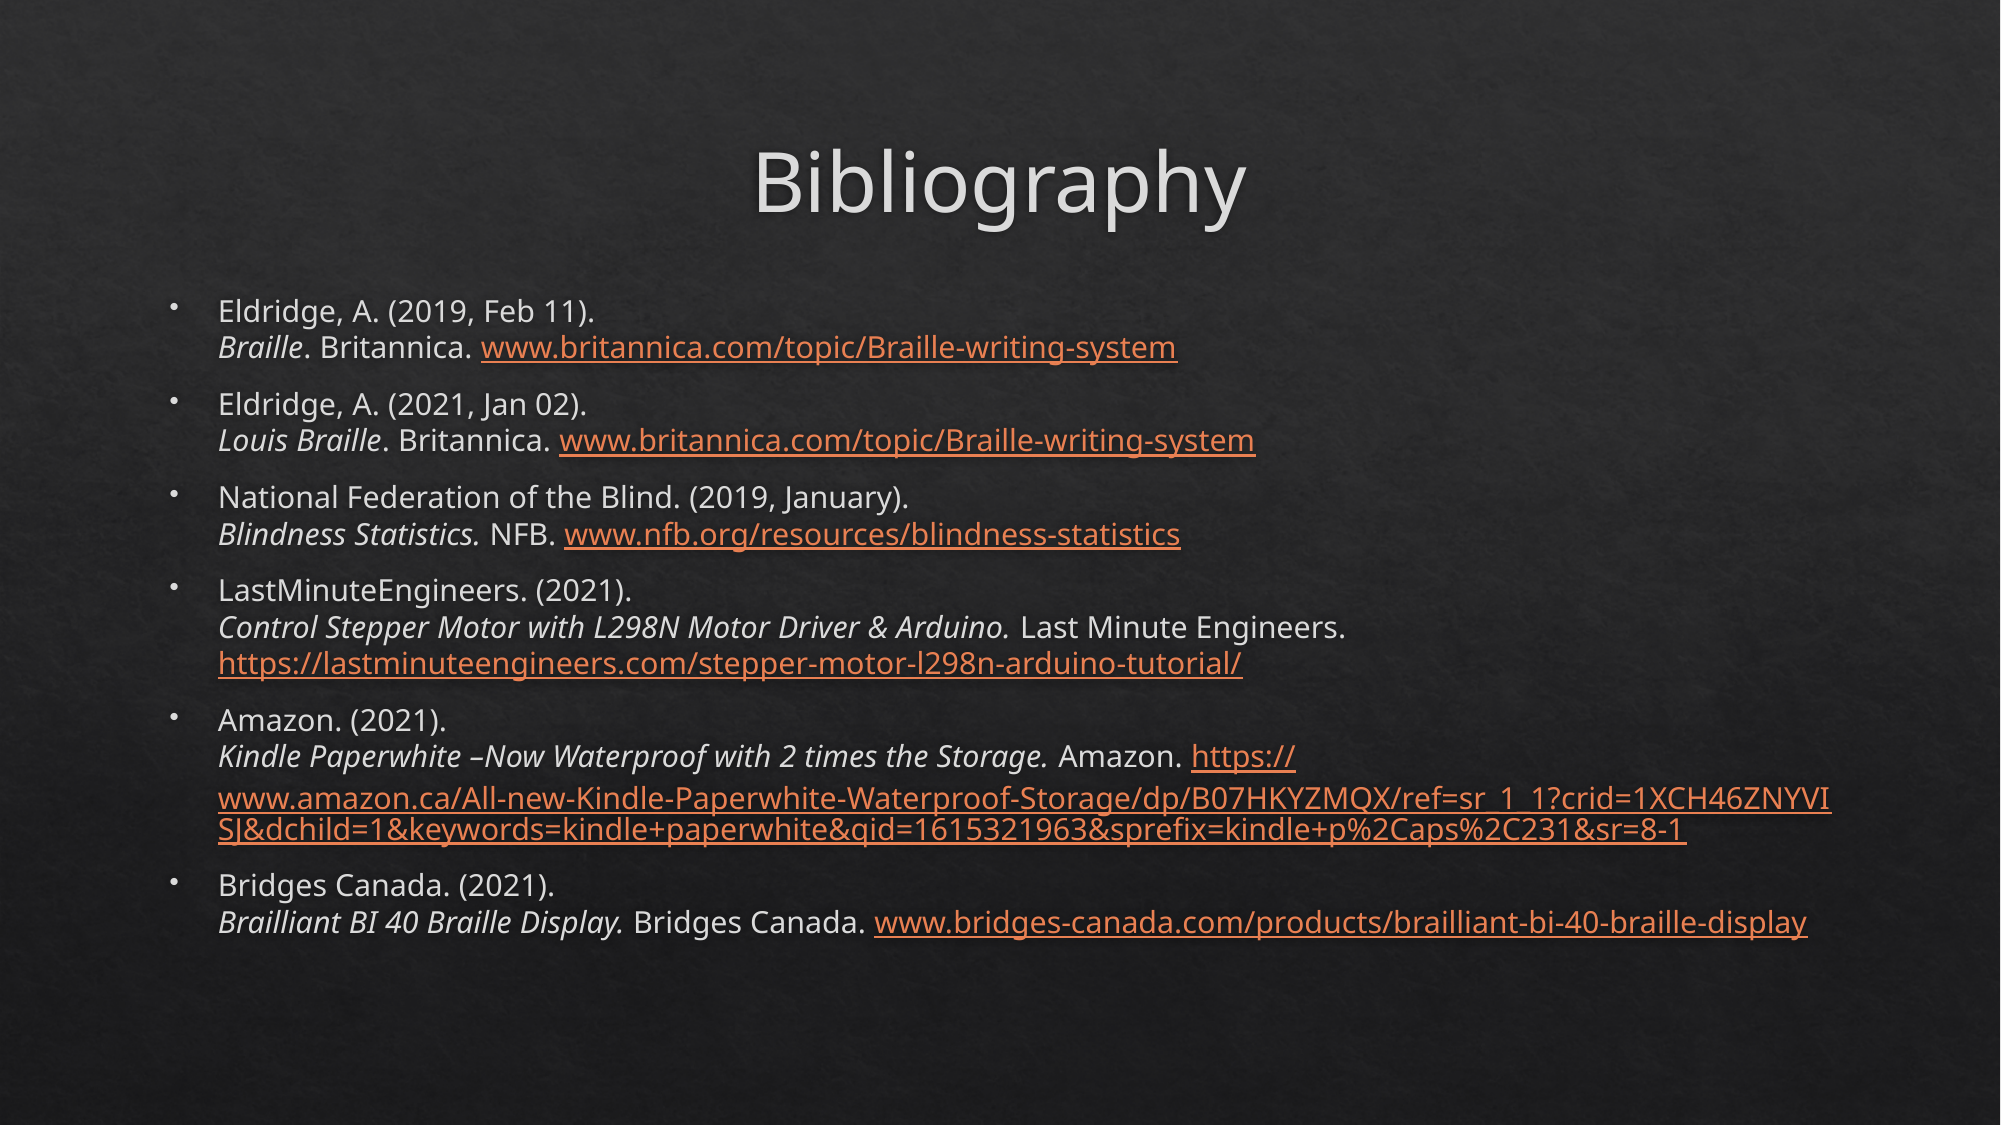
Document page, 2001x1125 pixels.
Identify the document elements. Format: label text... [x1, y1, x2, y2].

list Eldridge, A. (2019, Feb 11). Braille. Britannica. www.britannica.com/topic/Braille-writing-system Eldridge, A. (2021, Jan 02). Louis Braille. Britannica. www.britannica.com/topic/Braille-writing-system National Federation of the Blind. (2019, January). Blindness Statistics. NFB. www.nfb.org/resources/blindness-statistics LastMinuteEngineers. (2021). Control Stepper Motor with L298N Motor Driver & Arduino. Last Minute Engineers. https://lastminuteengineers.com/stepper-motor-l298n-arduino-tutorial/ Amazon. (2021). Kindle Paperwhite –Now Waterproof with 2 times the Storage. Amazon. https://www.amazon.ca/All-new-Kindle-Paperwhite-Waterproof-Storage/dp/B07HKYZMQX/ref=sr_1_1?crid=1XCH46ZNYVISJ&dchild=1&keywords=kindle+paperwhite&qid=1615321963&sprefix=kindle+p%2Caps%2C231&sr=8-1 Bridges Canada. (2021). Brailliant BI 40 Braille Display. Bridges Canada. www.bridges-canada.com/products/brailliant-bi-40-braille-display [149, 284, 1849, 950]
title Bibliography [149, 99, 1849, 260]
